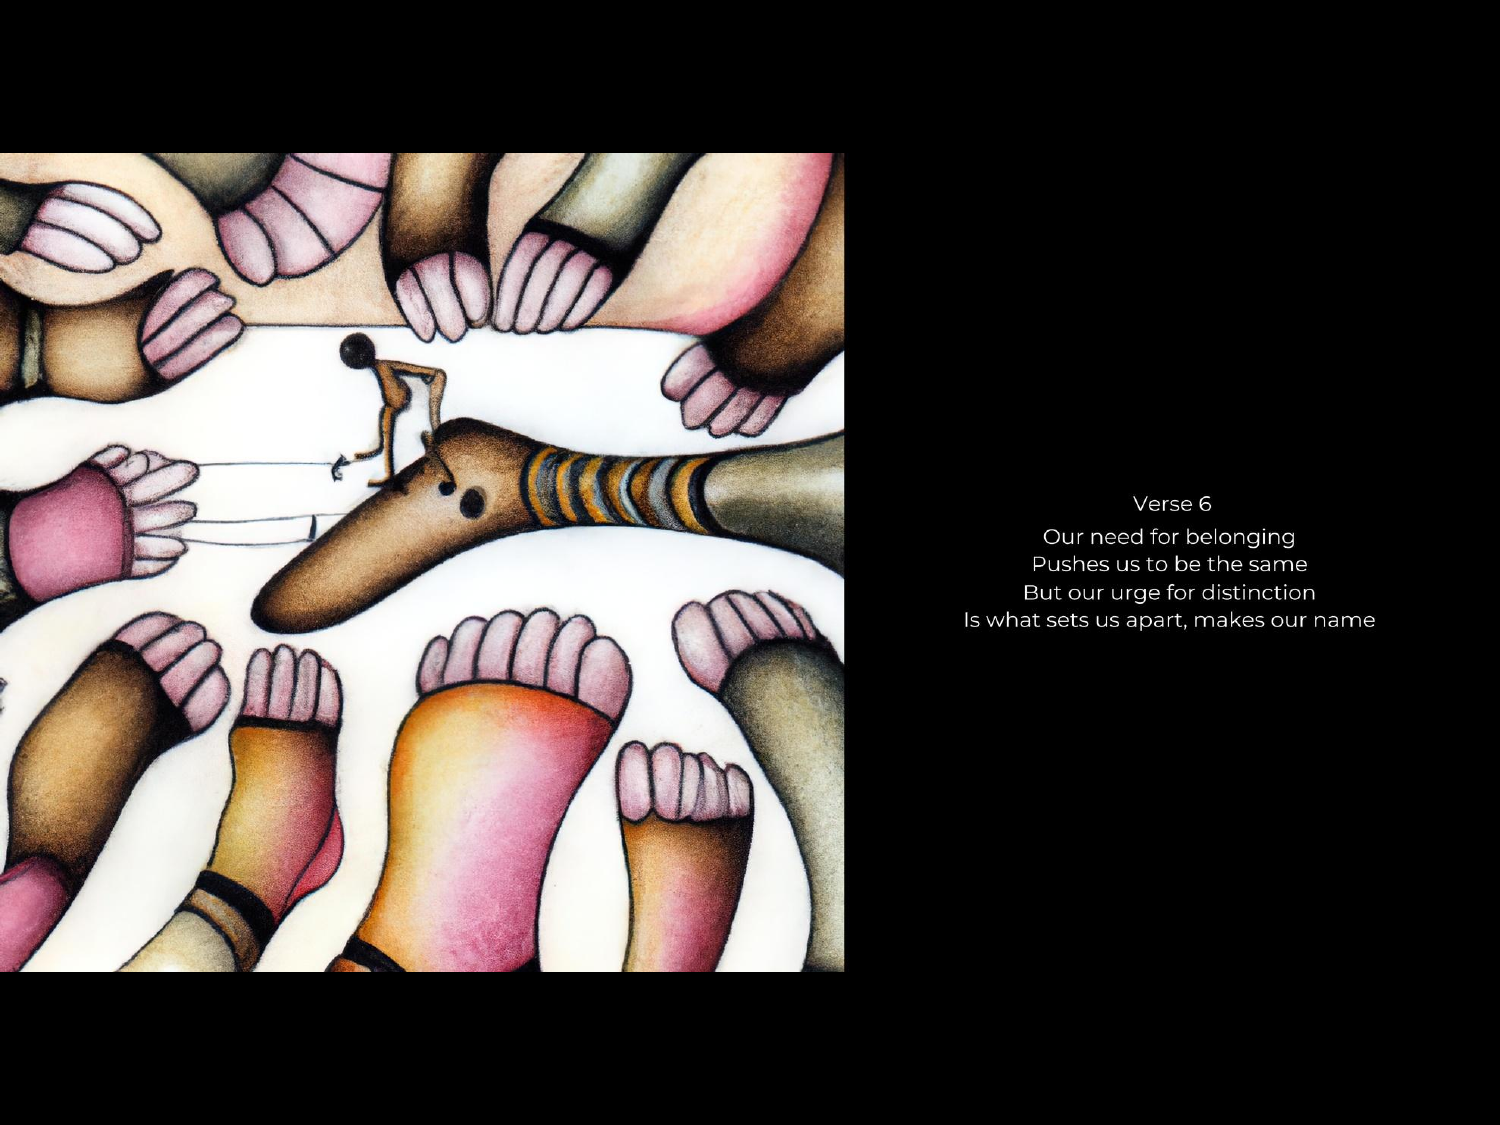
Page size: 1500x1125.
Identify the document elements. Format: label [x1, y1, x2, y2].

picture [0, 153, 1500, 972]
